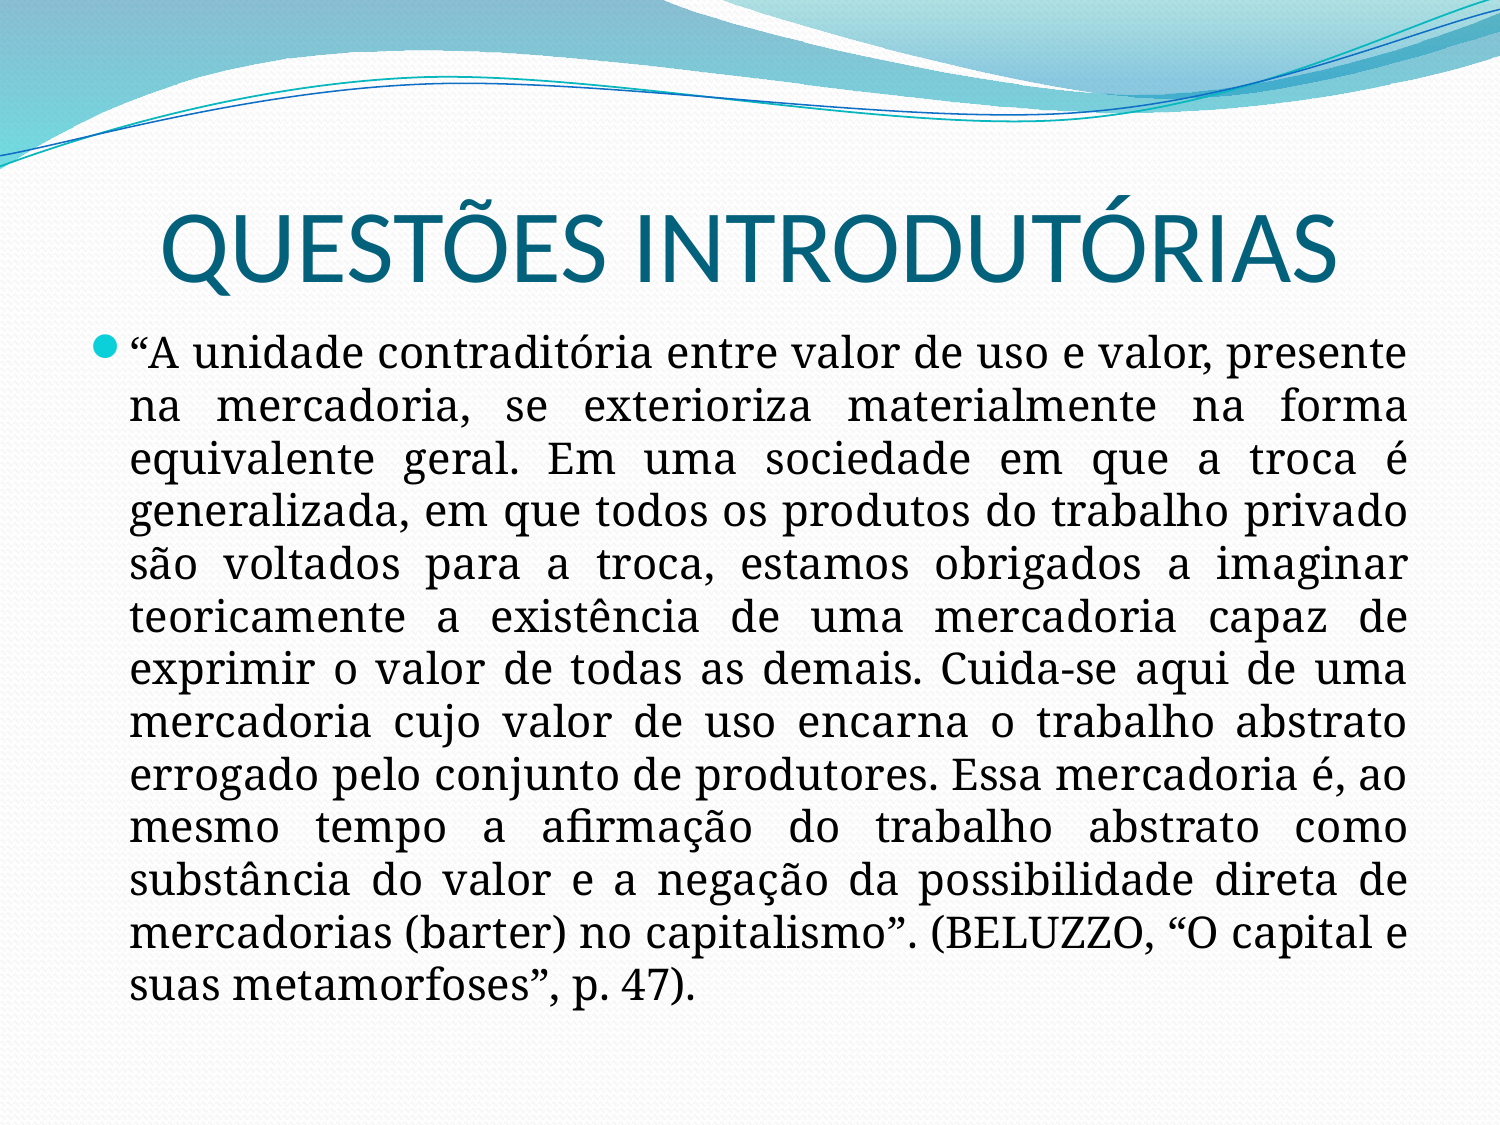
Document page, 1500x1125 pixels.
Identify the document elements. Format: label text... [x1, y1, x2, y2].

list “A unidade contraditória entre valor de uso e valor, presente na mercadoria, se exterioriza materialmente na forma equivalente geral. Em uma sociedade em que a troca é generalizada, em que todos os produtos do trabalho privado são voltados para a troca, estamos obrigados a imaginar teoricamente a existência de uma mercadoria capaz de exprimir o valor de todas as demais. Cuida-se aqui de uma mercadoria cujo valor de uso encarna o trabalho abstrato errogado pelo conjunto de produtores. Essa mercadoria é, ao mesmo tempo a afirmação do trabalho abstrato como substância do valor e a negação da possibilidade direta de mercadorias (barter) no capitalismo”. (BELUZZO, “O capital e suas metamorfoses”, p. 47). [75, 317, 1425, 1038]
title QUESTÕES INTRODUTÓRIAS [75, 115, 1425, 303]
